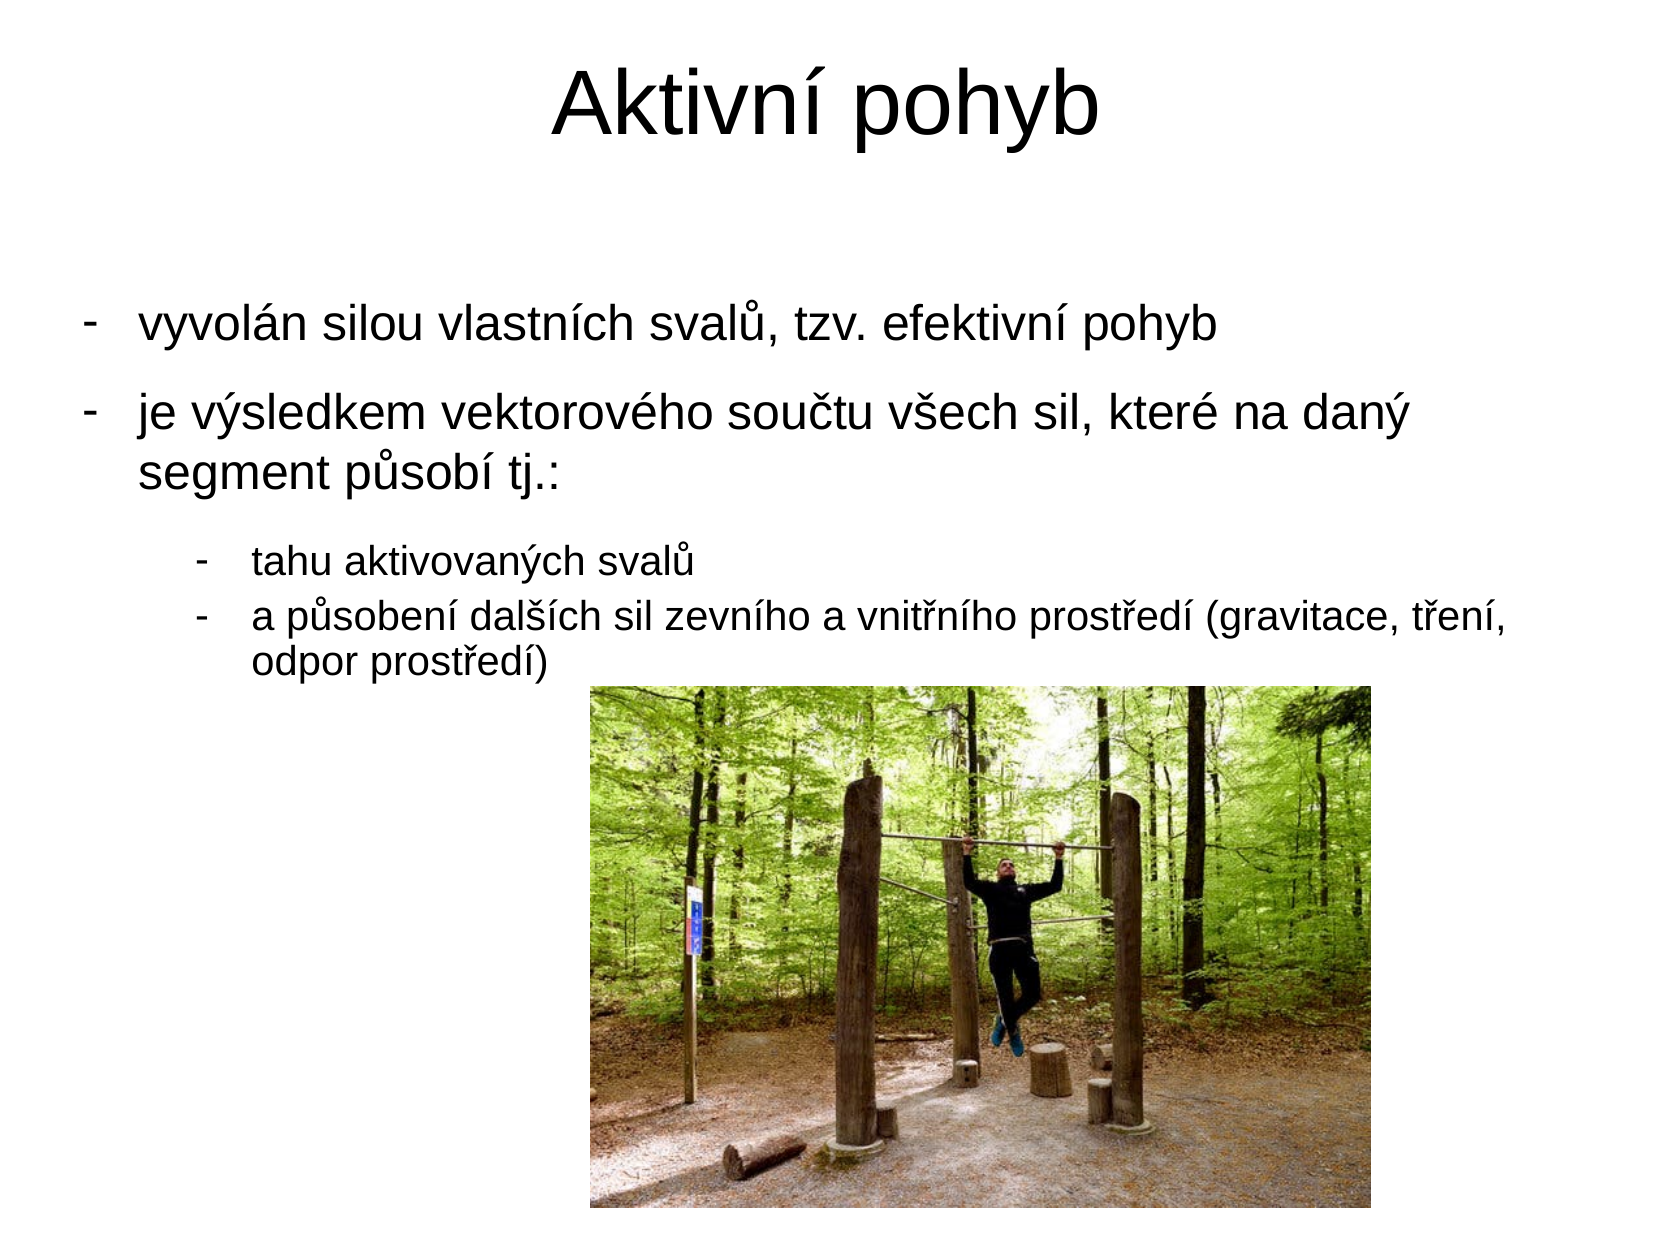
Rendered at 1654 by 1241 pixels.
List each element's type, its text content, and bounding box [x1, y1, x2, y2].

picture [590, 686, 1371, 1209]
title Aktivní pohyb [82, 49, 1571, 257]
list vyvolán silou vlastních svalů, tzv. efektivní pohyb je výsledkem vektorového součtu všech sil, které na daný segment působí tj.: tahu aktivovaných svalů a působení dalších sil zevního a vnitřního prostředí (gravitace, tření, odpor prostředí) [82, 290, 1571, 1109]
